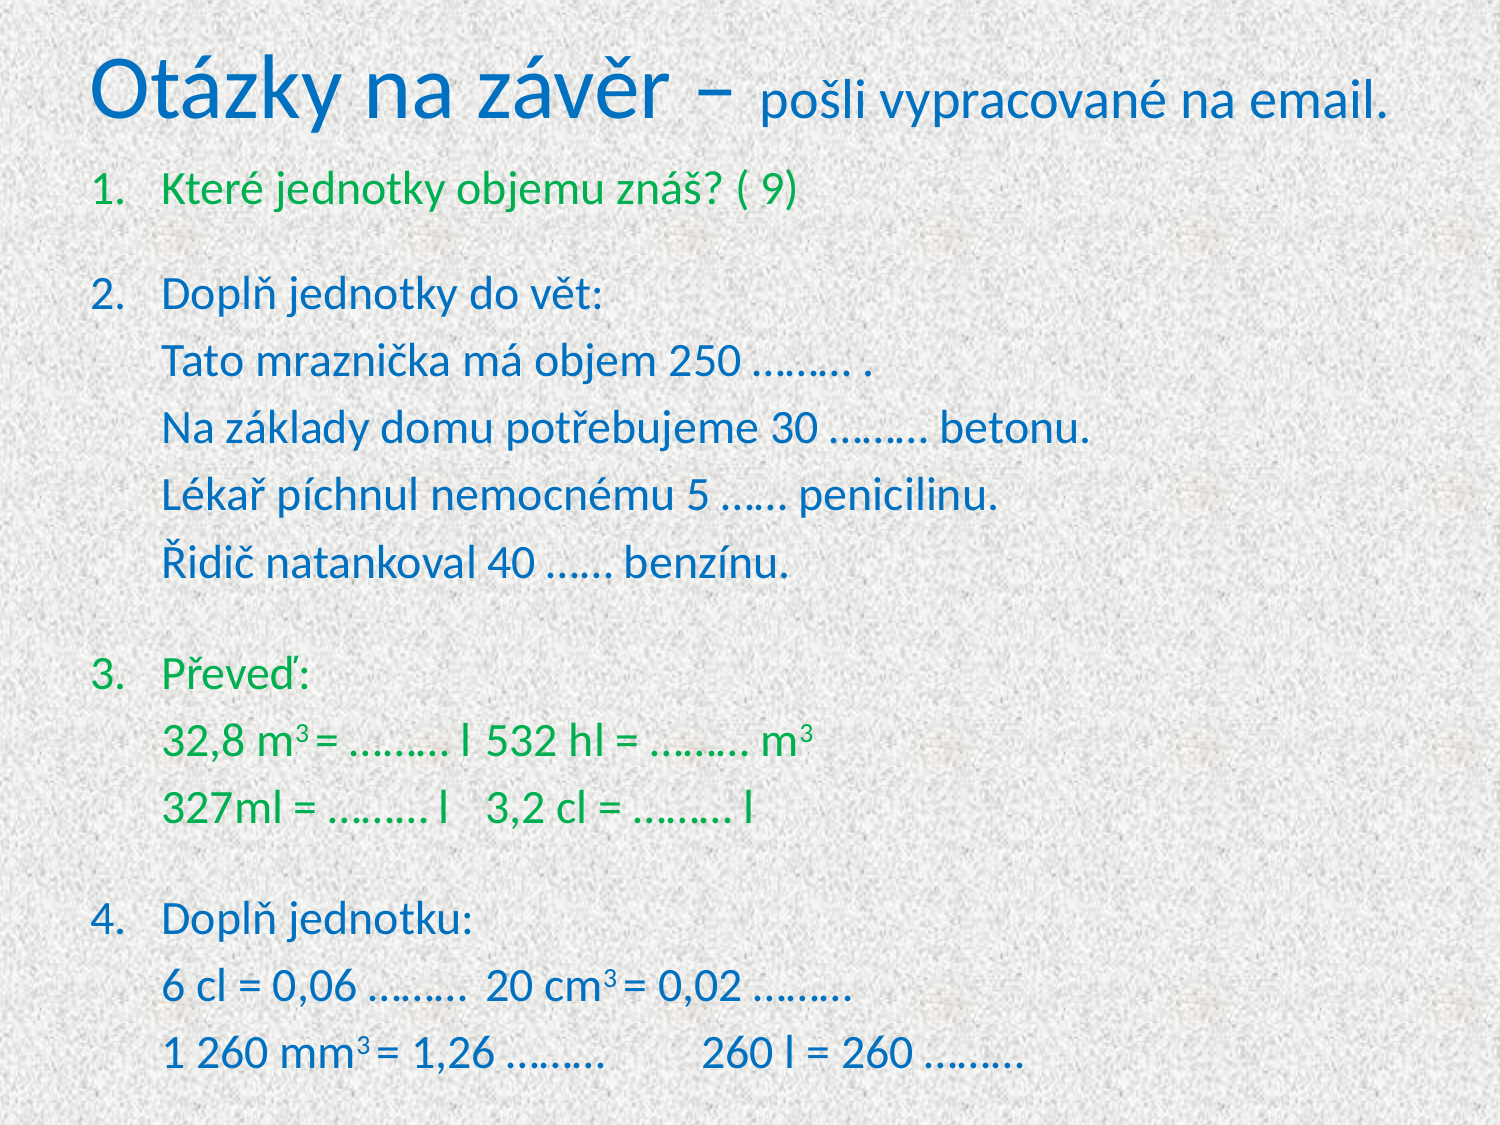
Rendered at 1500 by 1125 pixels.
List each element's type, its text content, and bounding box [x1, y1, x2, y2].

title Otázky na závěr – pošli vypracované na email. [64, 0, 1415, 163]
list Které jednotky objemu znáš? ( 9) Doplň jednotky do vět: Tato mraznička má objem 250 ……… . Na základy domu potřebujeme 30 ……… betonu. Lékař píchnul nemocnému 5 …… penicilinu. Řidič natankoval 40 …… benzínu. 3. Převeď: 32,8 m3 = ……… l 532 hl = ……… m3 327ml = ……… l 3,2 cl = ……… l 4. Doplň jednotku: 6 cl = 0,06 ……… 20 cm3 = 0,02 ……… 1 260 mm3 = 1,26 ……… 260 l = 260 ……… [75, 149, 1425, 1094]
picture [0, 0, 1500, 1125]
